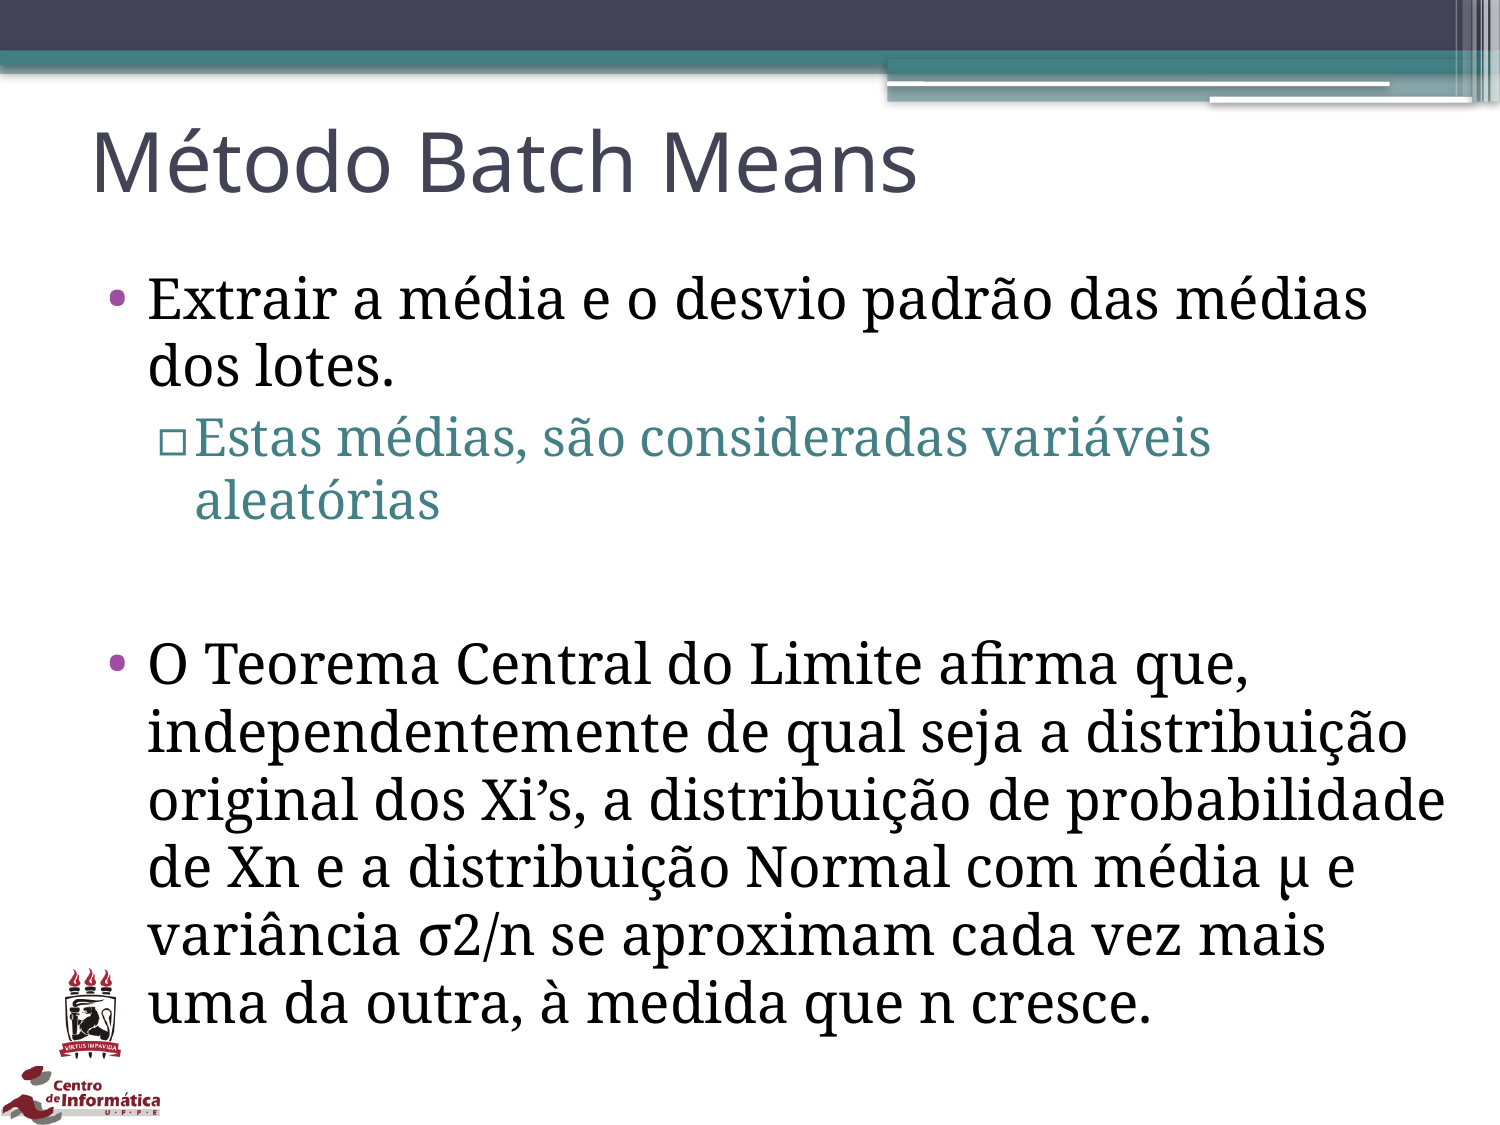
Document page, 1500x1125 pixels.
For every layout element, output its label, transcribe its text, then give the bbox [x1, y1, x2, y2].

list Extrair a média e o desvio padrão das médias dos lotes. Estas médias, são consideradas variáveis aleatórias O Teorema Central do Limite afirma que, independentemente de qual seja a distribuição original dos Xi’s, a distribuição de probabilidade de Xn e a distribuição Normal com média μ e variância σ2/n se aproximam cada vez mais uma da outra, à medida que n cresce. [75, 255, 1471, 1094]
title Método Batch Means [75, 101, 1500, 232]
picture [0, 1065, 160, 1125]
picture [59, 968, 121, 1059]
